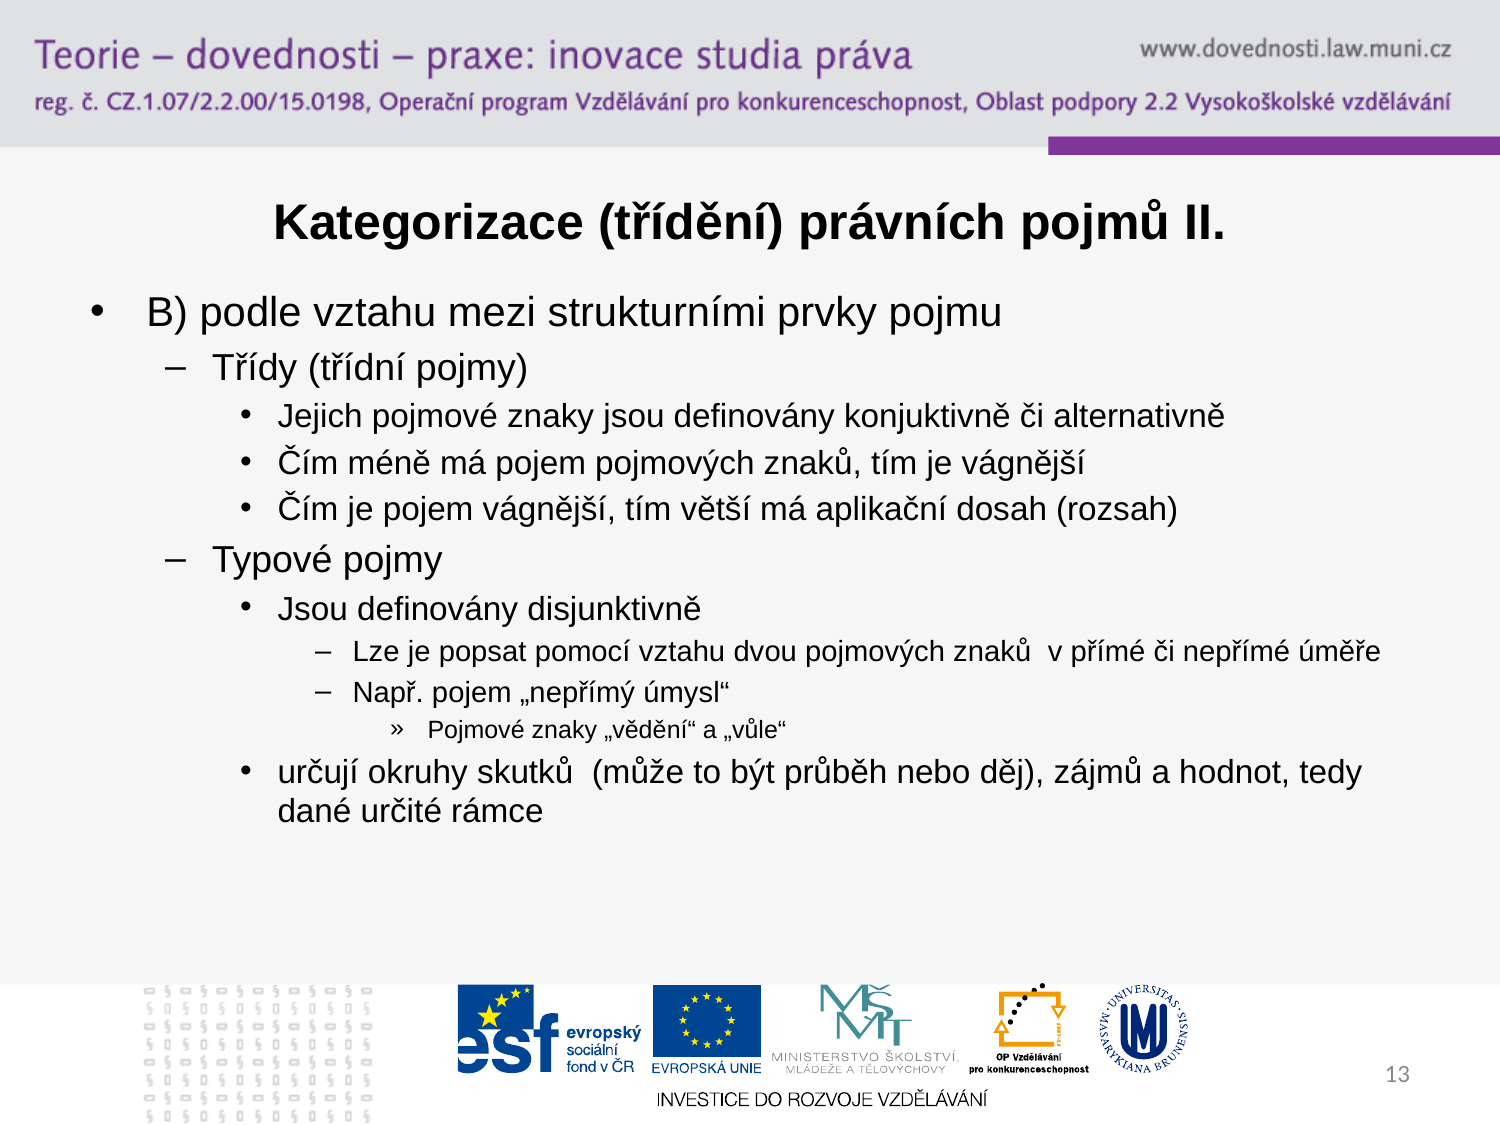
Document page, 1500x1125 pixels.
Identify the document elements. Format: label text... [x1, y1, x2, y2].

picture [0, 0, 1500, 984]
picture [141, 985, 377, 1125]
list B) podle vztahu mezi strukturními prvky pojmu Třídy (třídní pojmy) Jejich pojmové znaky jsou definovány konjuktivně či alternativně Čím méně má pojem pojmových znaků, tím je vágnější Čím je pojem vágnější, tím větší má aplikační dosah (rozsah) Typové pojmy Jsou definovány disjunktivně Lze je popsat pomocí vztahu dvou pojmových znaků v přímé či nepřímé úměře Např. pojem „nepřímý úmysl“ Pojmové znaky „vědění“ a „vůle“ určují okruhy skutků (může to být průběh nebo děj), zájmů a hodnot, tedy dané určité rámce [75, 277, 1425, 950]
slide_number 13 [1253, 1042, 1425, 1103]
title Kategorizace (třídění) právních pojmů II. [75, 187, 1425, 253]
